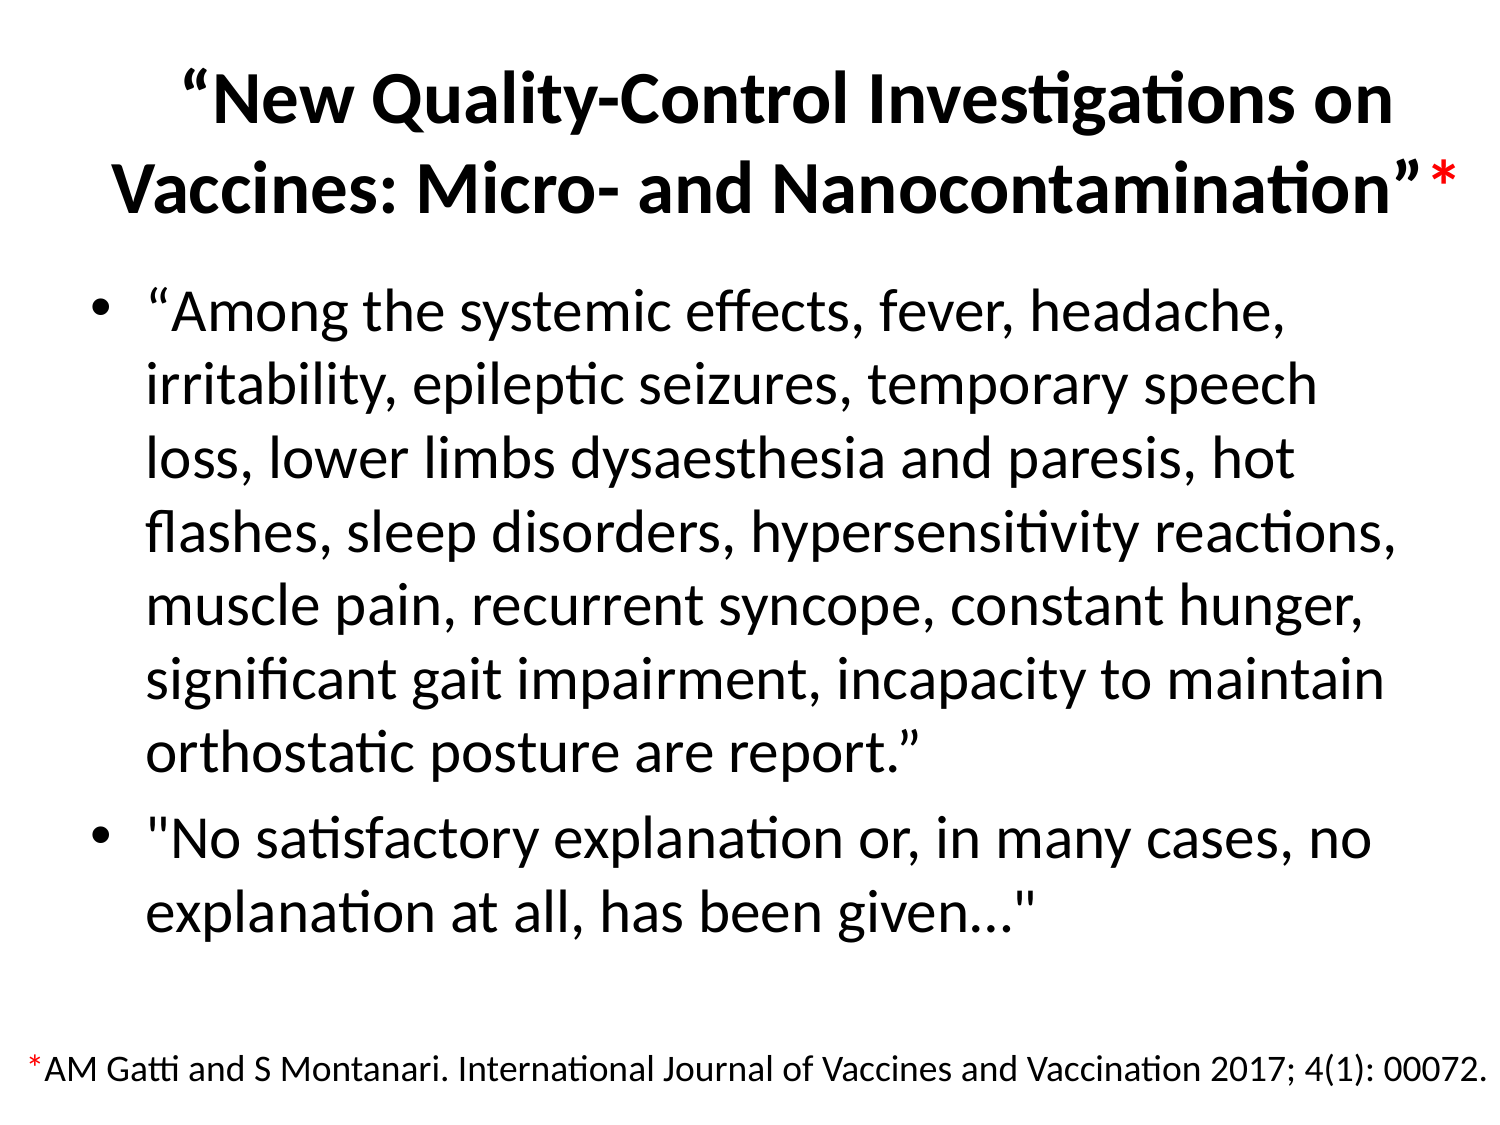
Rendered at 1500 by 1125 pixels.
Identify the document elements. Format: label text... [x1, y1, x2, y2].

text_box *AM Gatti and S Montanari. International Journal of Vaccines and Vaccination 2017; 4(1): 00072. [10, 1036, 1500, 1097]
list “Among the systemic effects, fever, headache, irritability, epileptic seizures, temporary speech loss, lower limbs dysaesthesia and paresis, hot flashes, sleep disorders, hypersensitivity reactions, muscle pain, recurrent syncope, constant hunger, significant gait impairment, incapacity to maintain orthostatic posture are report.” "No satisfactory explanation or, in many cases, no explanation at all, has been given…" [75, 262, 1425, 1005]
title “New Quality-Control Investigations on Vaccines: Micro- and Nanocontamination”* [75, 45, 1500, 323]
